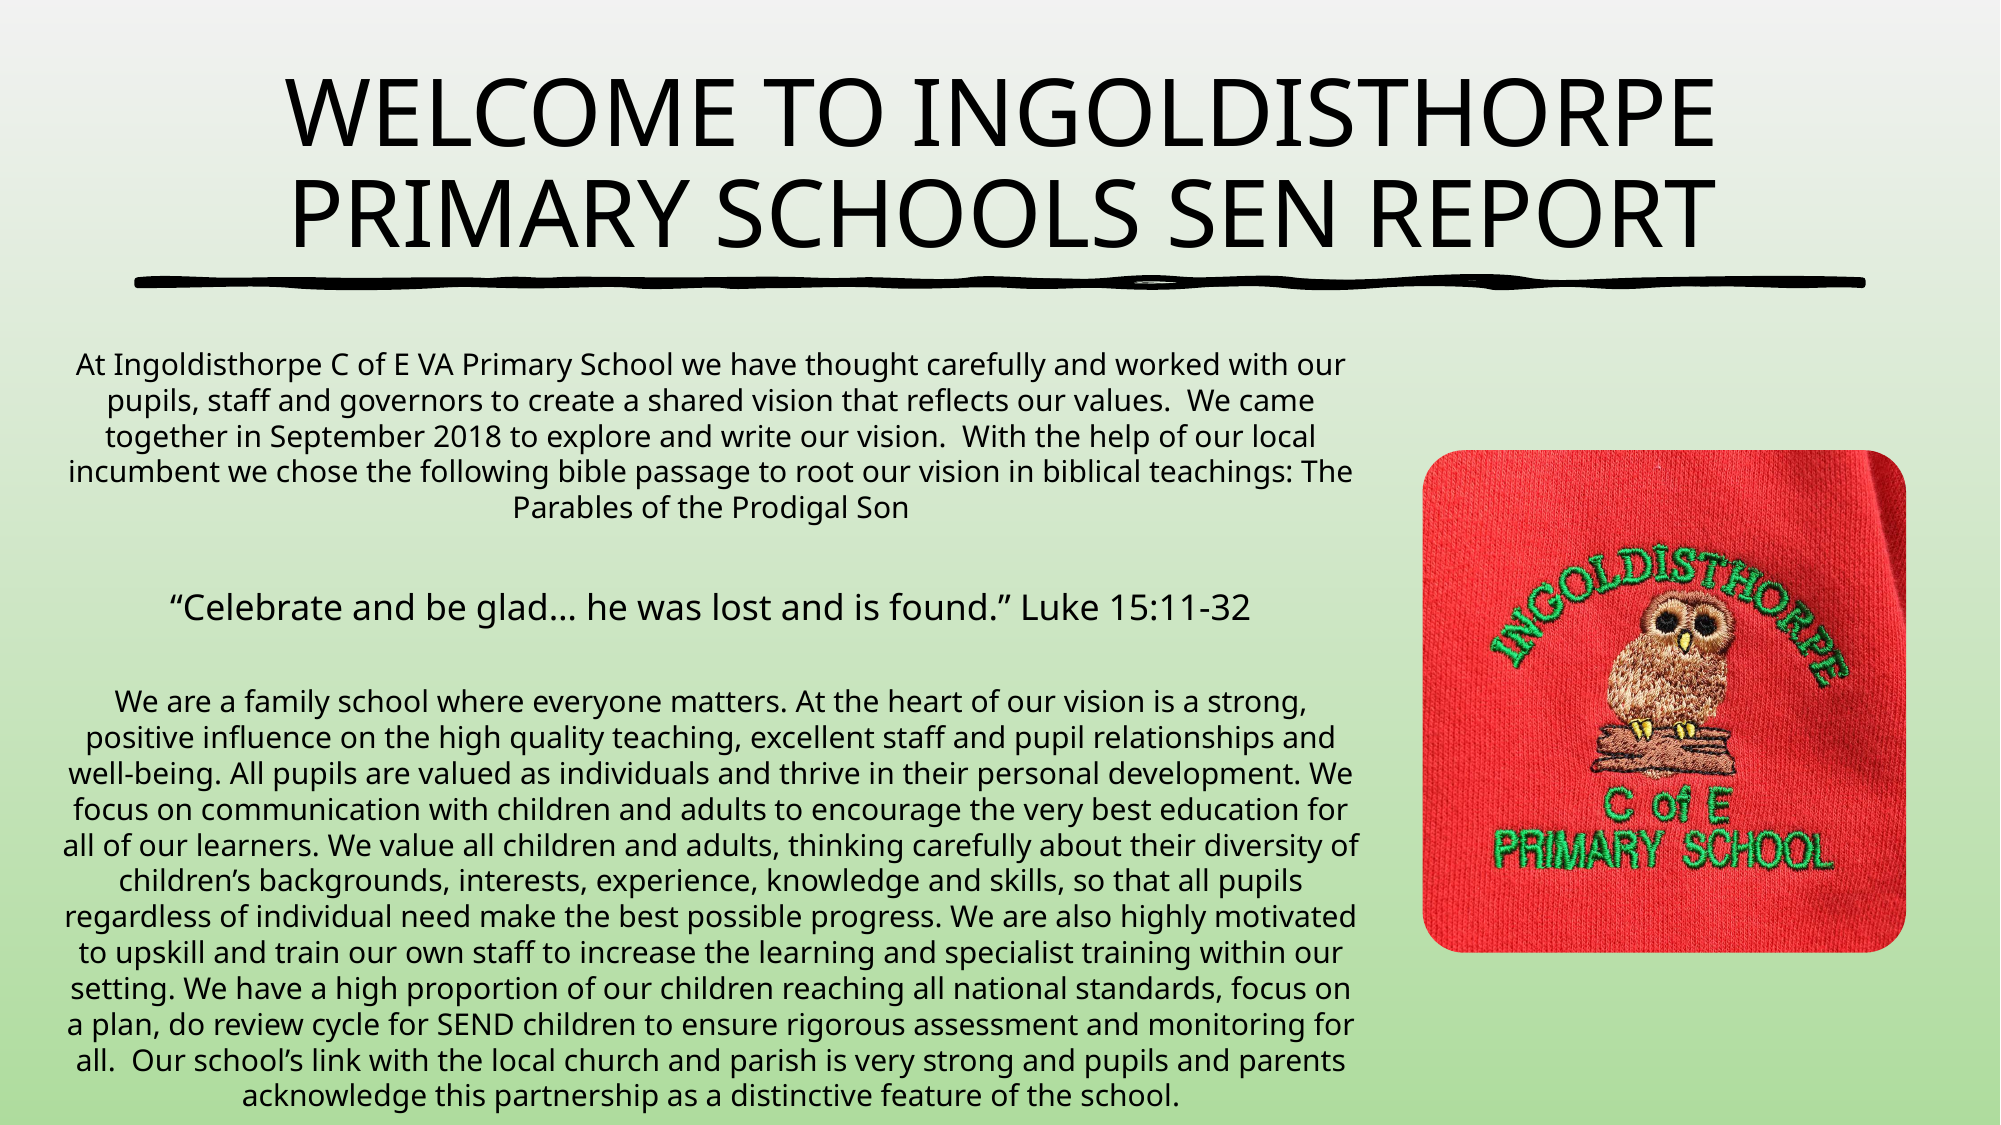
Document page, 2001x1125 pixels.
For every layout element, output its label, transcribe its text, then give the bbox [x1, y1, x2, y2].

text_box At Ingoldisthorpe C of E VA Primary School we have thought carefully and worked with our pupils, staff and governors to create a shared vision that reflects our values. We came together in September 2018 to explore and write our vision. With the help of our local incumbent we chose the following bible passage to root our vision in biblical teachings: The Parables of the Prodigal Son “Celebrate and be glad… he was lost and is found.” Luke 15:11-32 We are a family school where everyone matters. At the heart of our vision is a strong, positive influence on the high quality teaching, excellent staff and pupil relationships and well-being. All pupils are valued as individuals and thrive in their personal development. We focus on communication with children and adults to encourage the very best education for all of our learners. We value all children and adults, thinking carefully about their diversity of children’s backgrounds, interests, experience, knowledge and skills, so that all pupils regardless of individual need make the best possible progress. We are also highly motivated to upskill and train our own staff to increase the learning and specialist training within our setting. We have a high proportion of our children reaching all national standards, focus on a plan, do review cycle for SEND children to ensure rigorous assessment and monitoring for all. Our school’s link with the local church and parish is very strong and pupils and parents acknowledge this partnership as a distinctive feature of the school. [43, 338, 1379, 1124]
picture [1422, 450, 1907, 953]
text_box WELCOME TO INGOLDISTHORPE PRIMARY SCHOOLS SEN REPORT [98, 0, 1907, 276]
